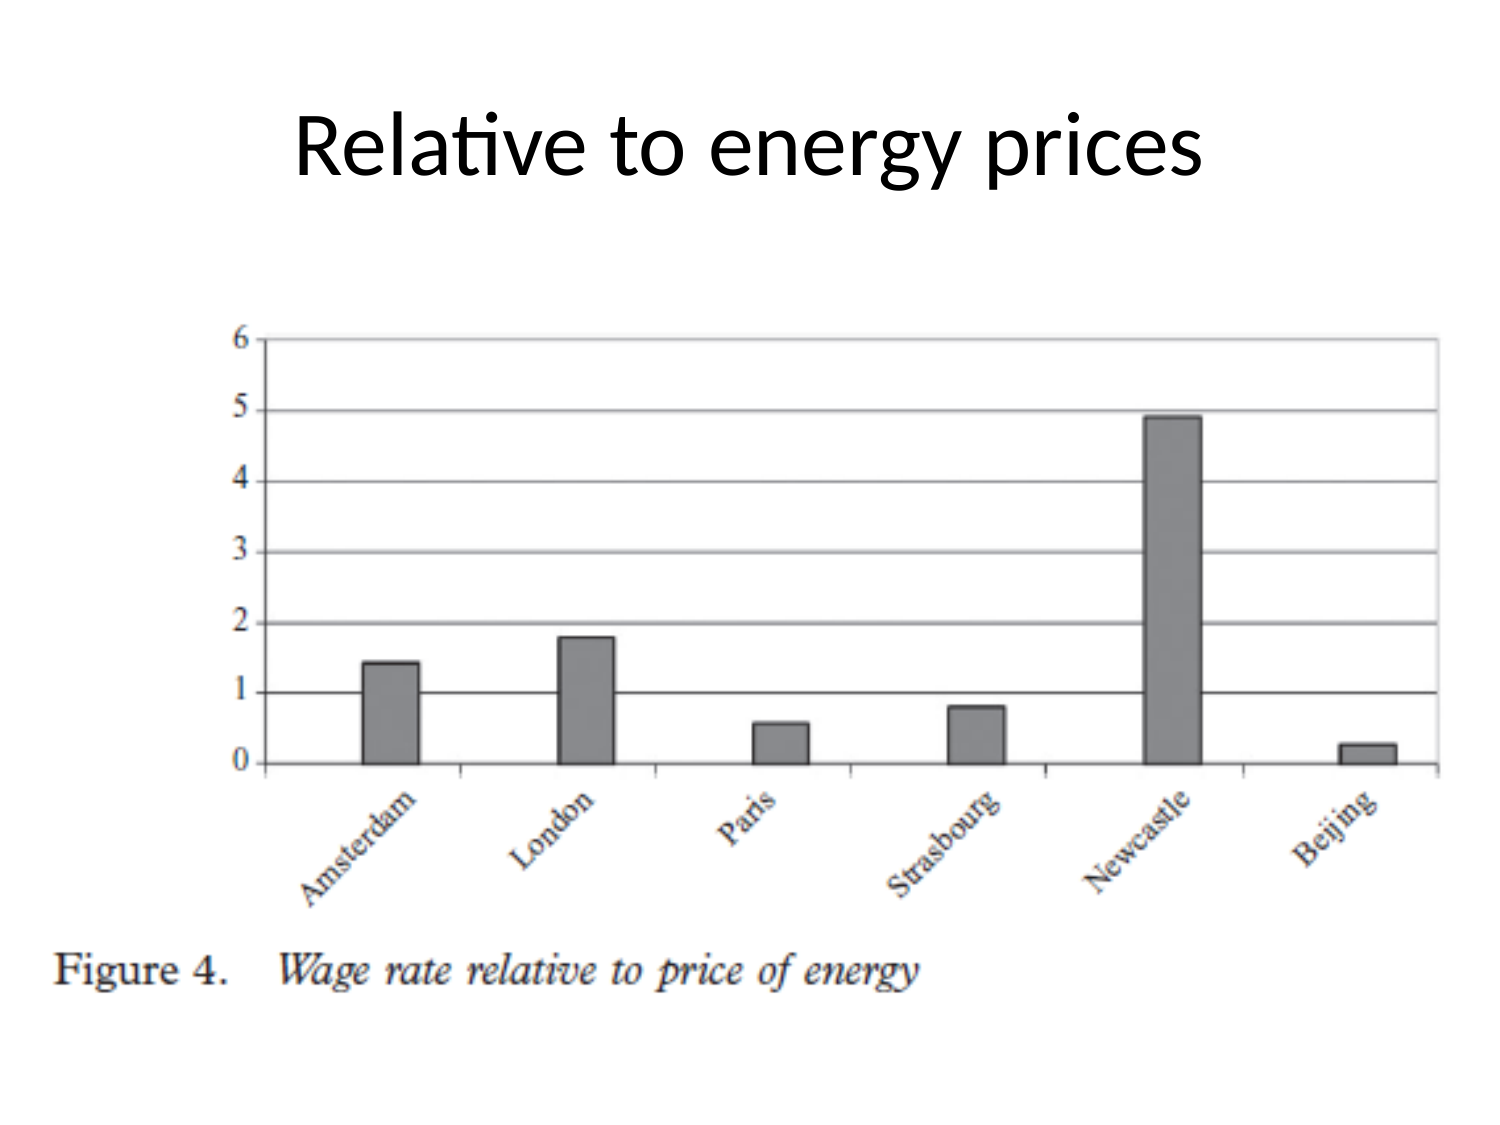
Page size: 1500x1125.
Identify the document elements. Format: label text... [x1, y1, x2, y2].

title Relative to energy prices [75, 45, 1425, 233]
picture [33, 278, 1475, 1002]
